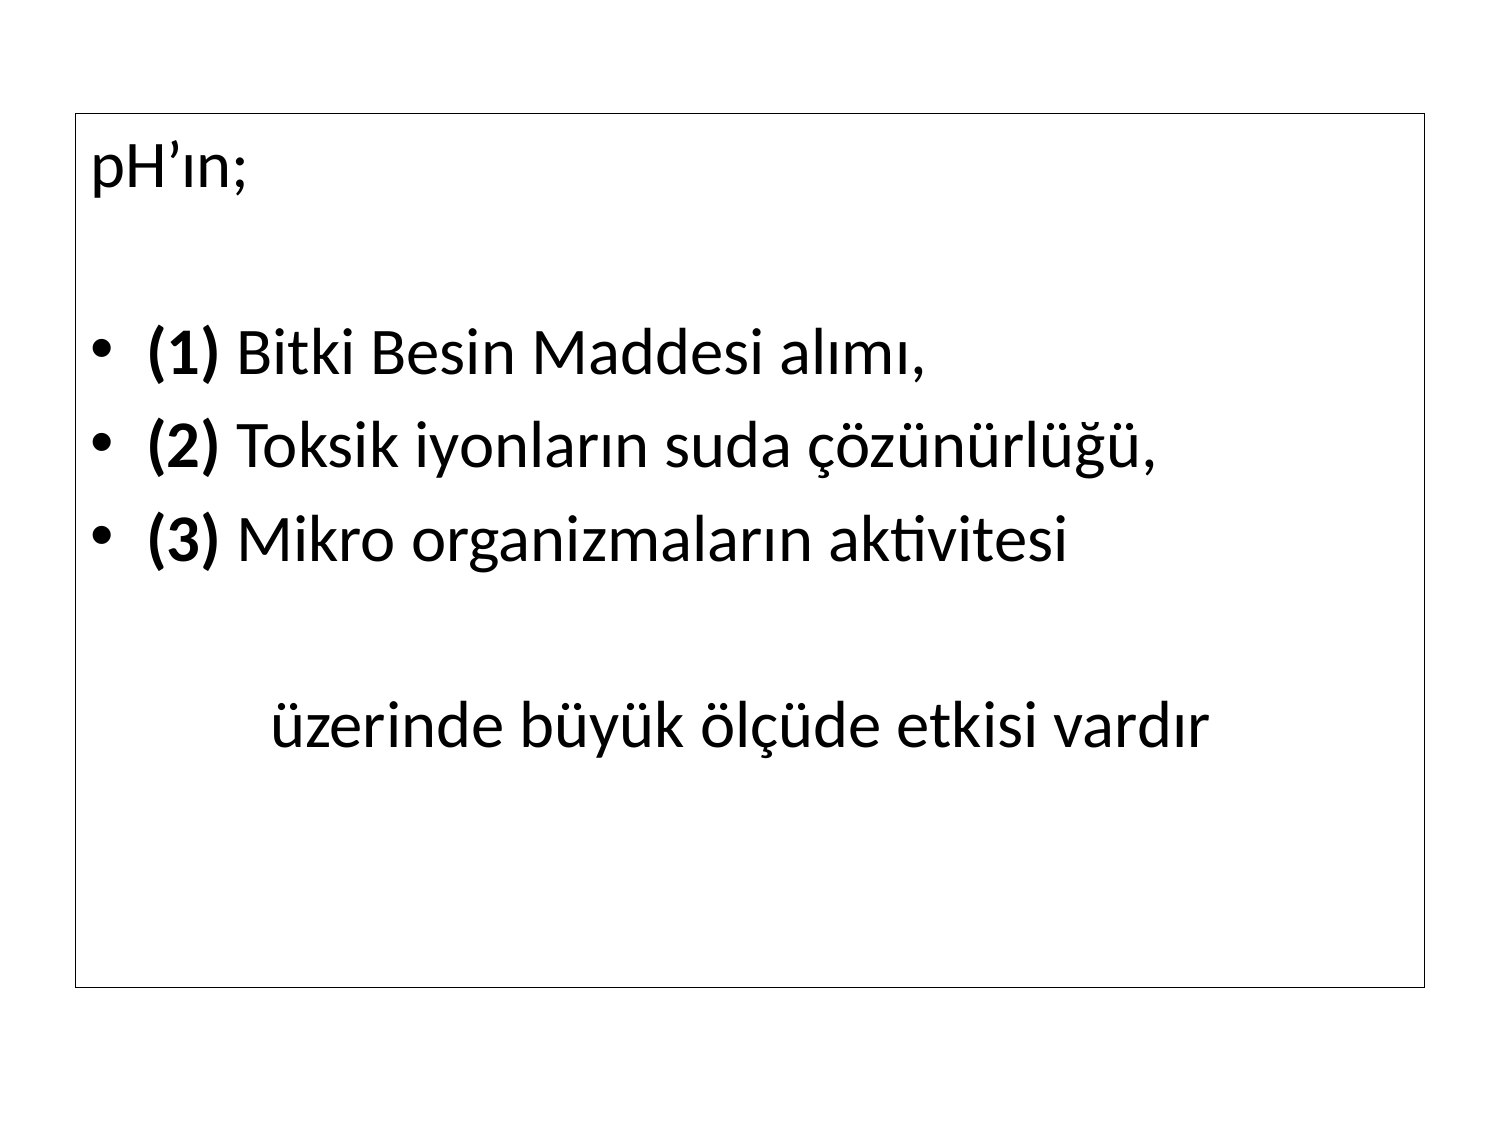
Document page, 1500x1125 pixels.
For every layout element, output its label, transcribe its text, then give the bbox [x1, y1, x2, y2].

list pH’ın; (1) Bitki Besin Maddesi alımı, (2) Toksik iyonların suda çözünürlüğü, (3) Mikro organizmaların aktivitesi üzerinde büyük ölçüde etkisi vardır [75, 113, 1425, 988]
